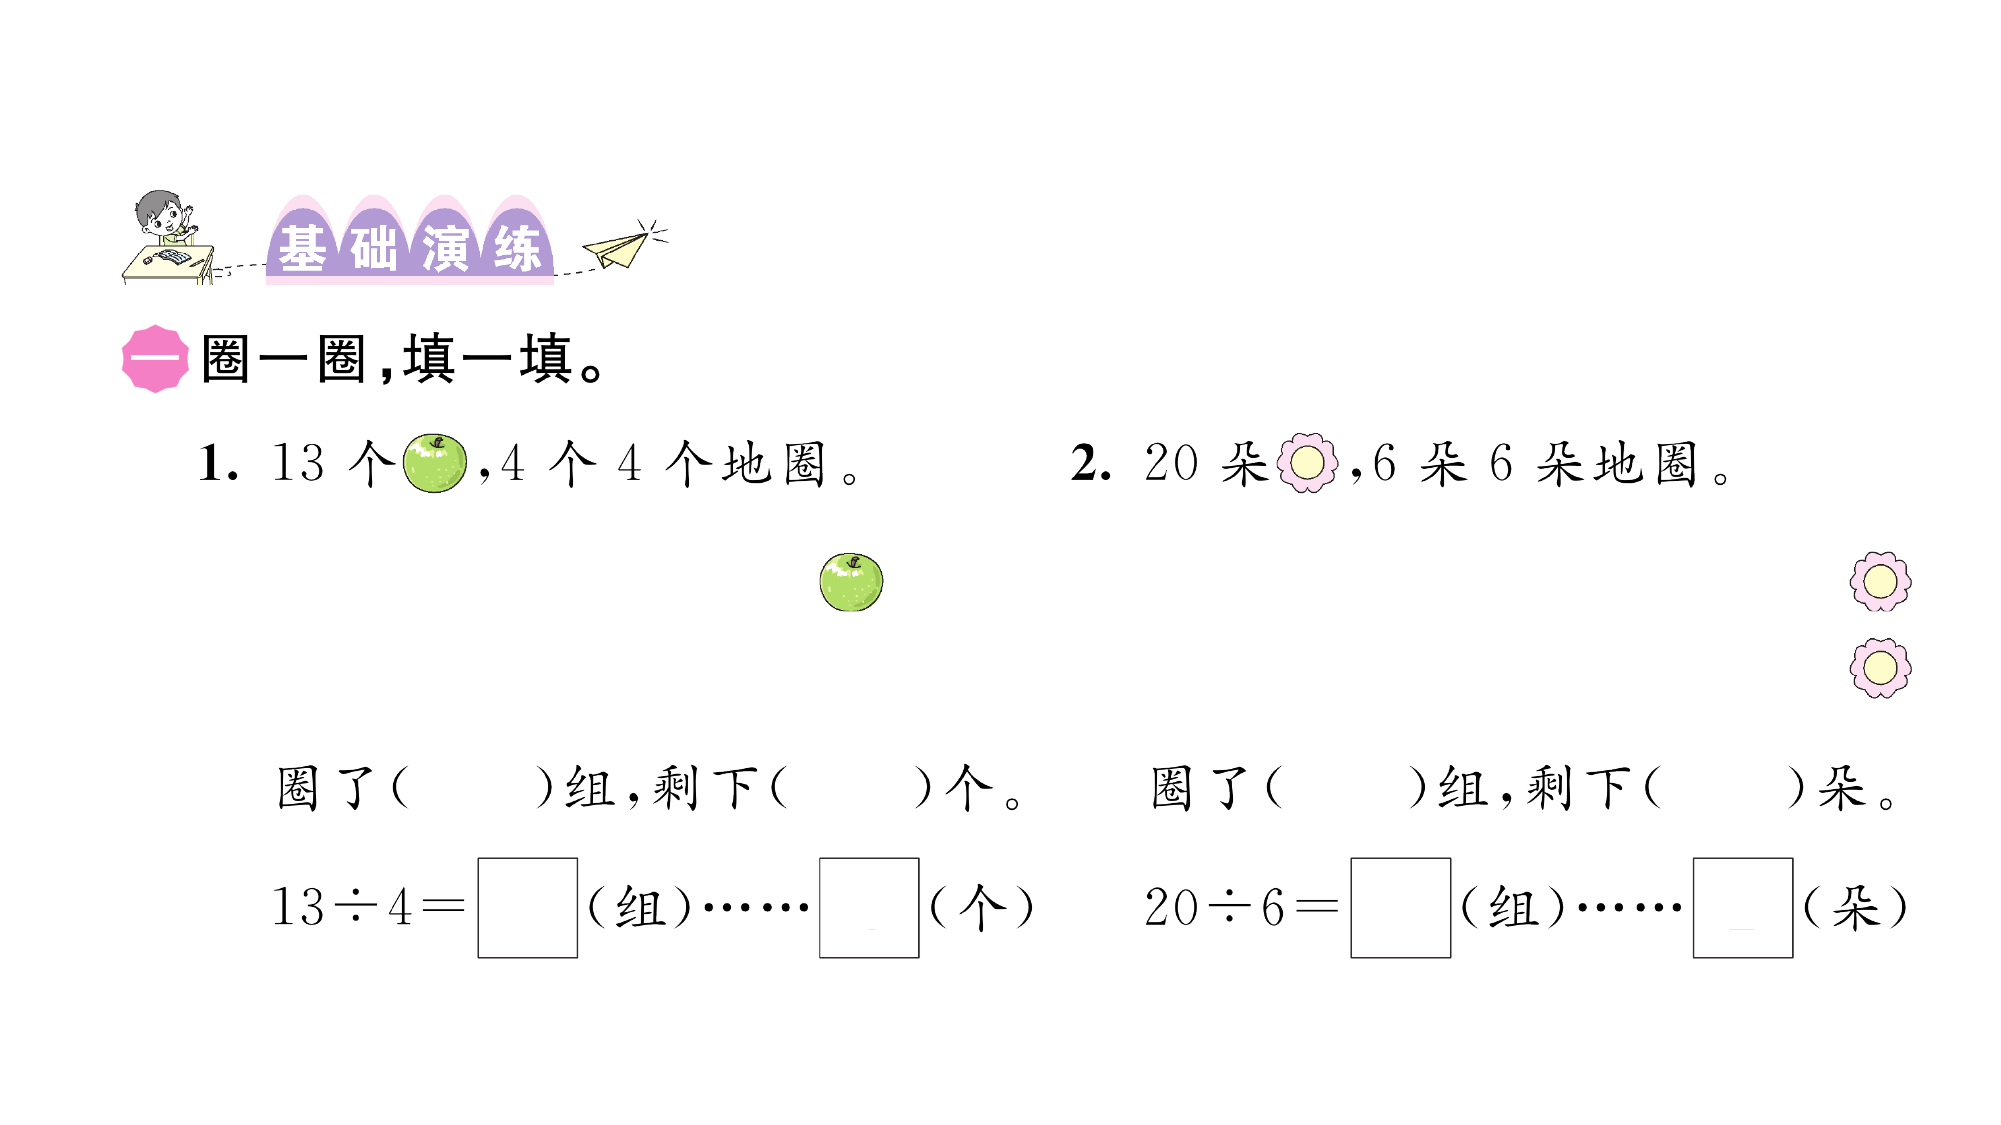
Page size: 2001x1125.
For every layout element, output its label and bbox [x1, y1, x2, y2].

picture [118, 177, 2000, 979]
